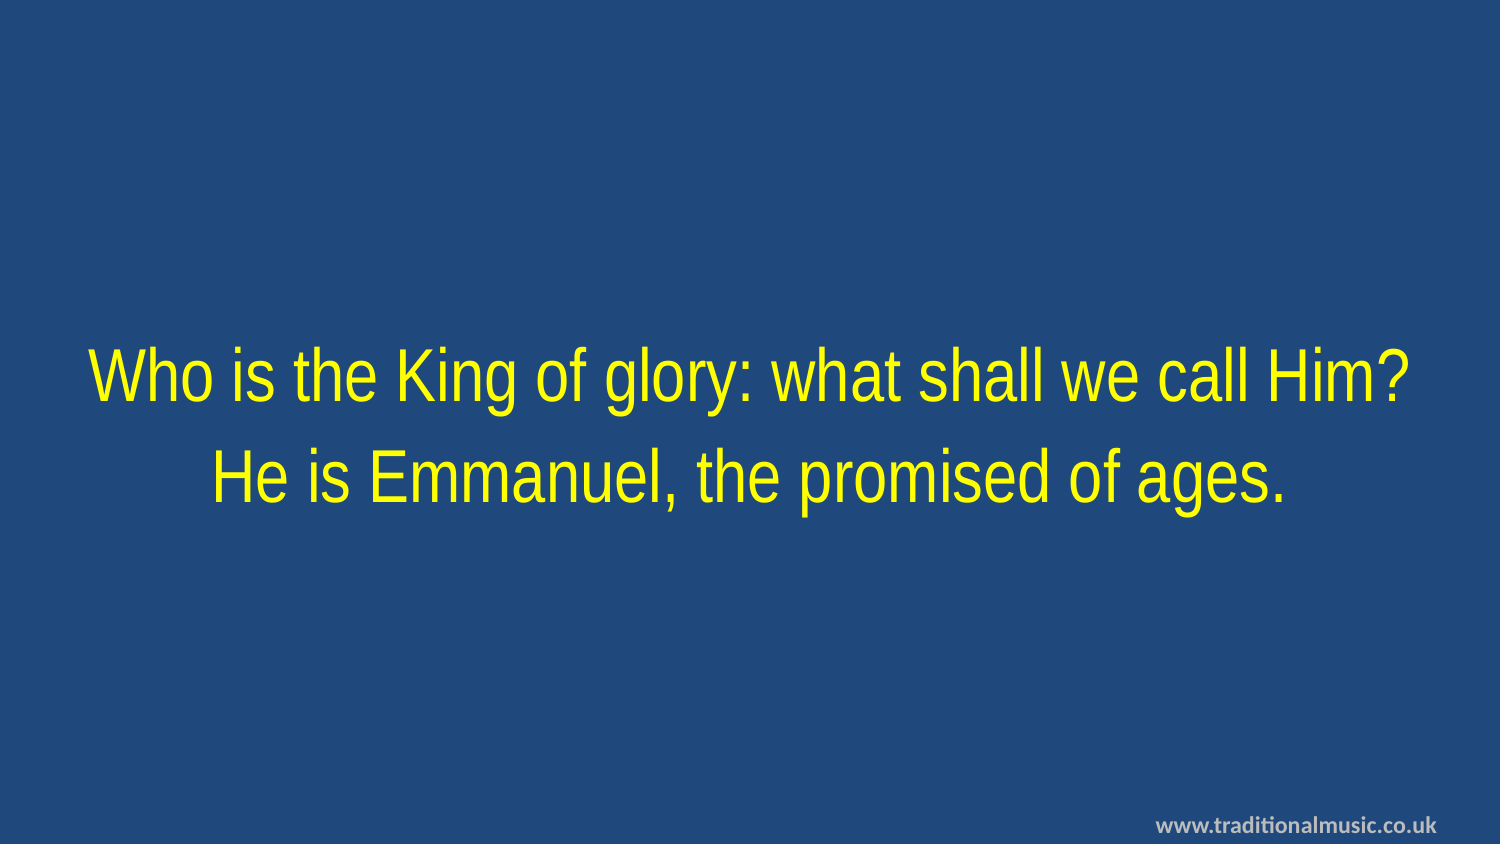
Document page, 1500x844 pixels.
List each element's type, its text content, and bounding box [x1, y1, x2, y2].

list Who is the King of glory: what shall we call Him? He is Emmanuel, the promised of ages. [0, 0, 1500, 844]
